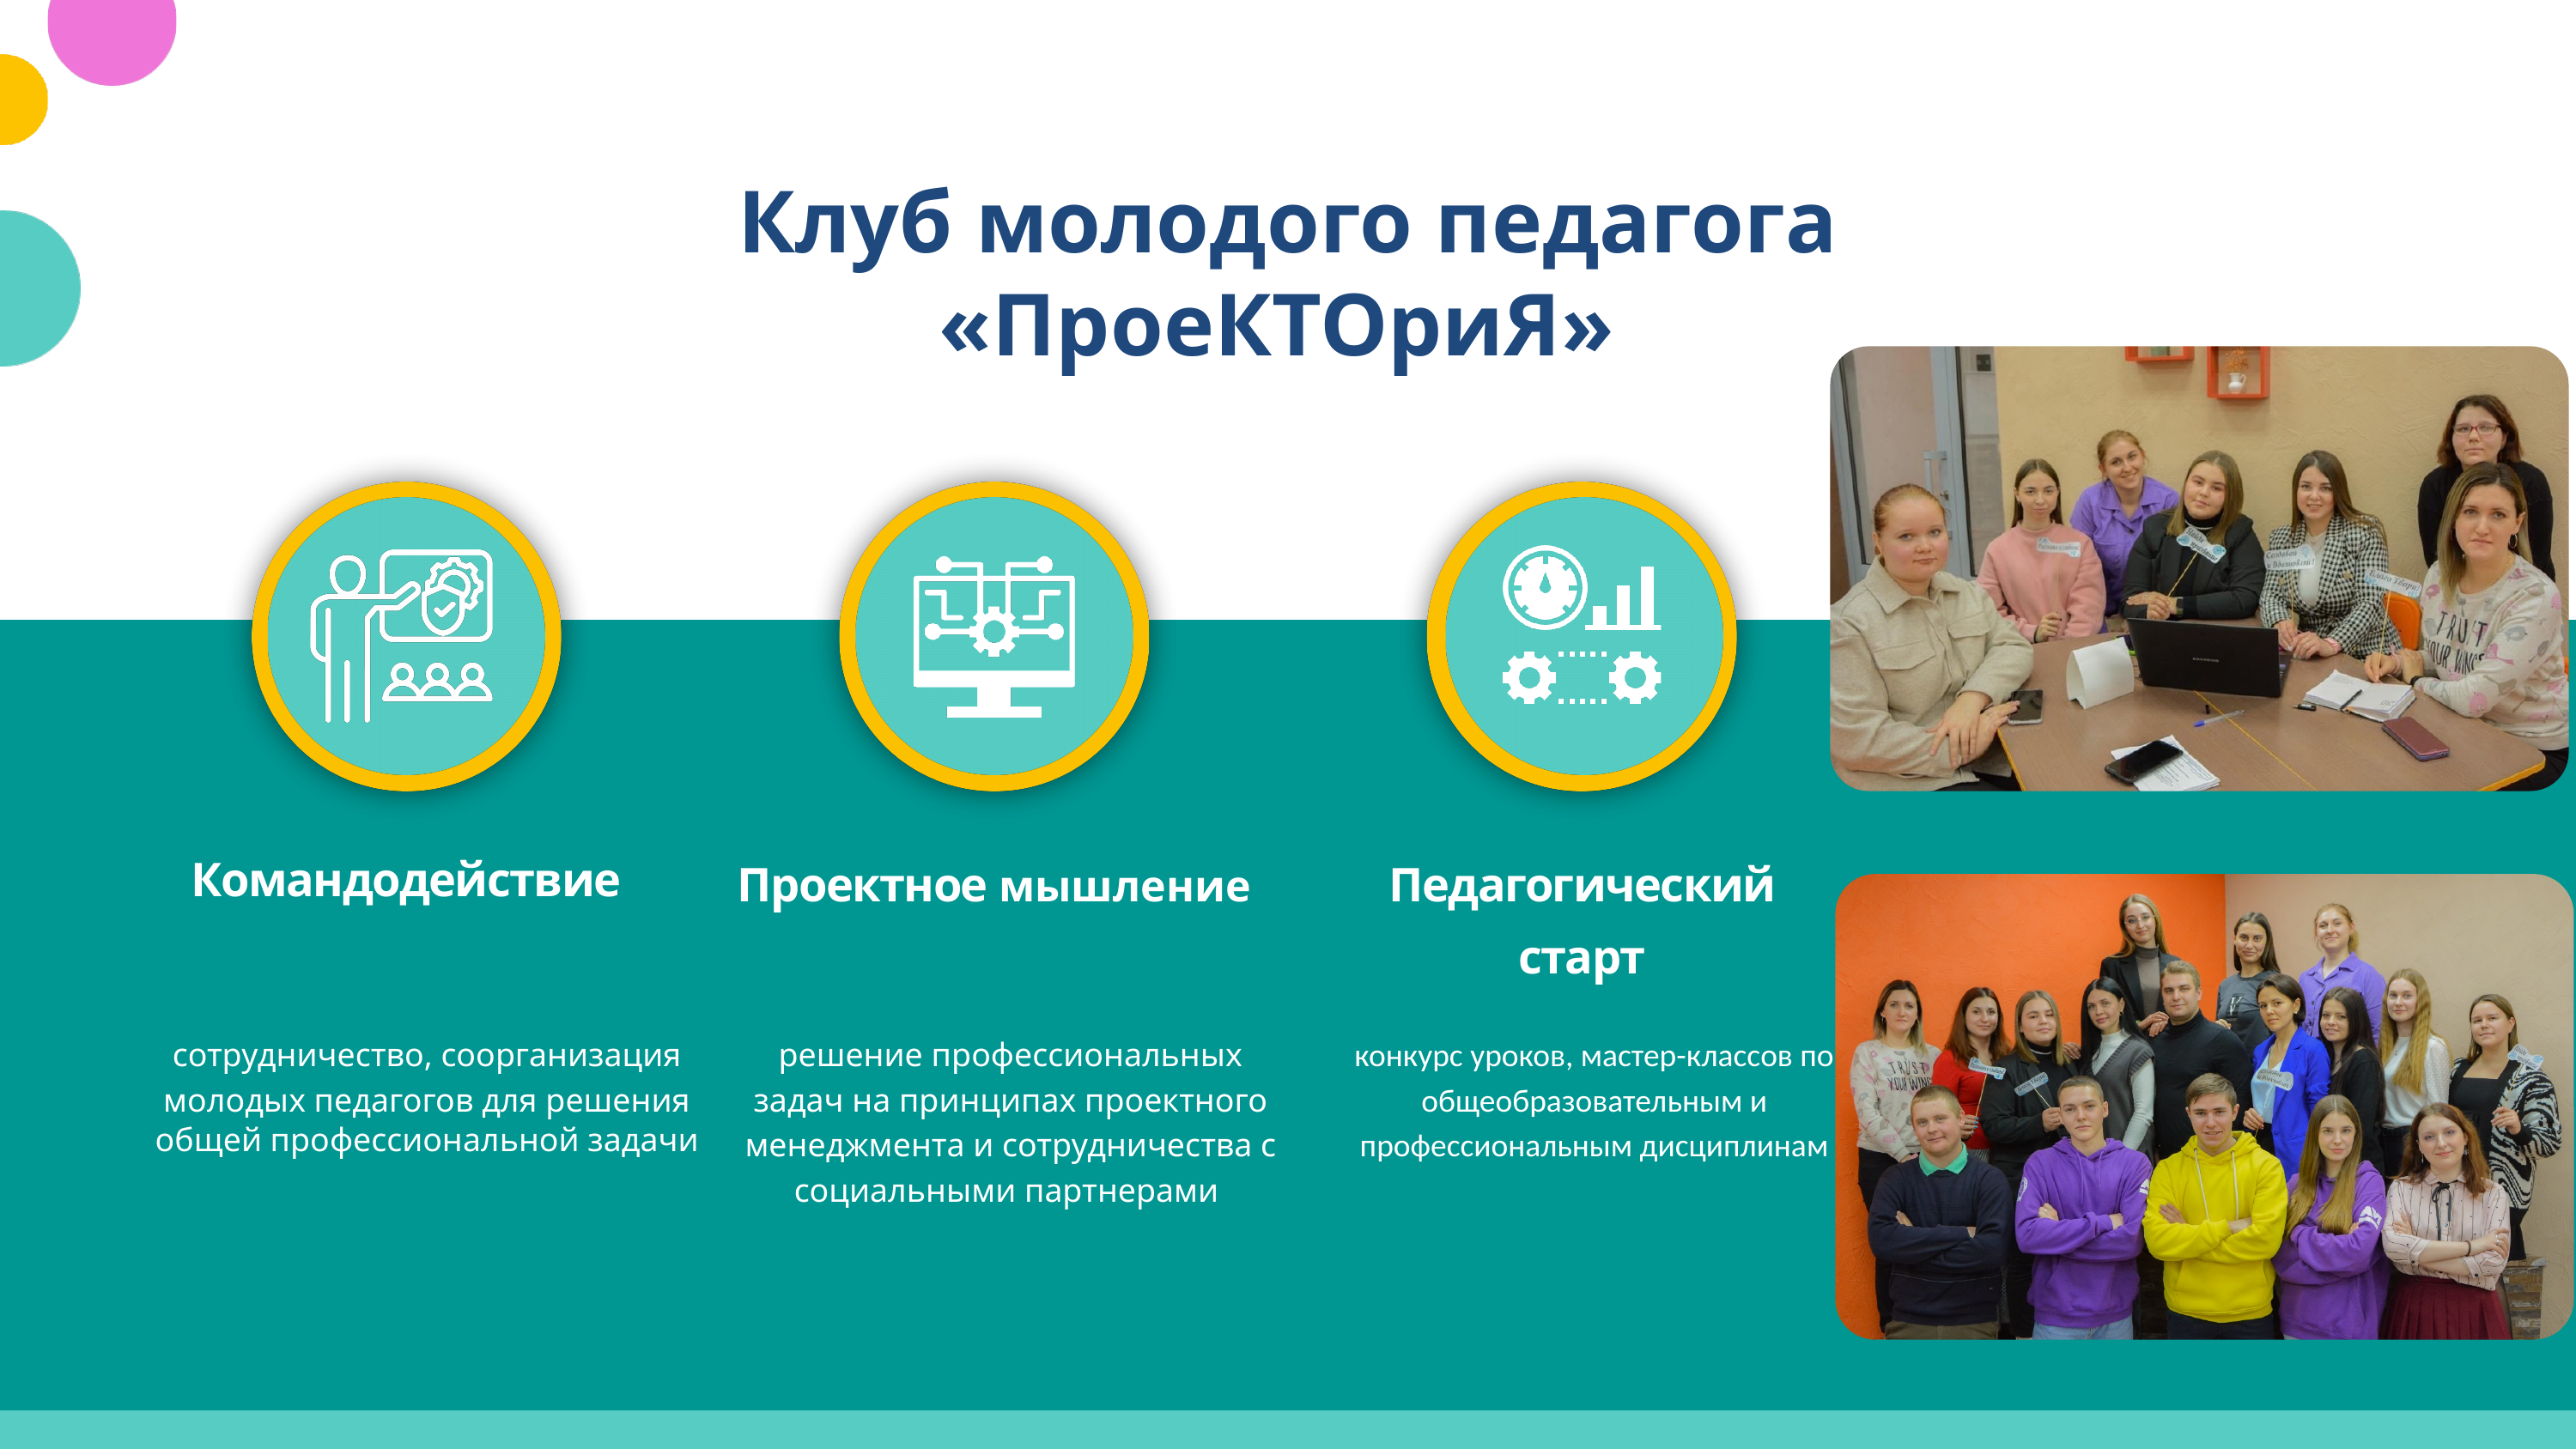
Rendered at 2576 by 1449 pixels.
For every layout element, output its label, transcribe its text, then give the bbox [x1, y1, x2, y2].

text_box Клуб молодого педагога «ПроеКТОриЯ» [510, 167, 2066, 373]
text_box [47, 0, 177, 86]
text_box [0, 620, 2576, 1407]
picture [1835, 873, 2574, 1340]
text_box [267, 497, 545, 616]
text_box [1445, 497, 1723, 616]
picture [1830, 346, 2569, 791]
text_box [839, 482, 1150, 616]
text_box [811, 454, 1177, 616]
text_box [224, 454, 589, 616]
text_box [913, 555, 1075, 616]
text_box [1399, 454, 1765, 616]
text_box [310, 549, 493, 616]
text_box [0, 1410, 2576, 1449]
text_box [0, 54, 48, 145]
text_box [1426, 482, 1737, 616]
text_box [1503, 545, 1662, 616]
text_box [855, 497, 1133, 616]
text_box [251, 482, 562, 616]
text_box [0, 210, 81, 367]
